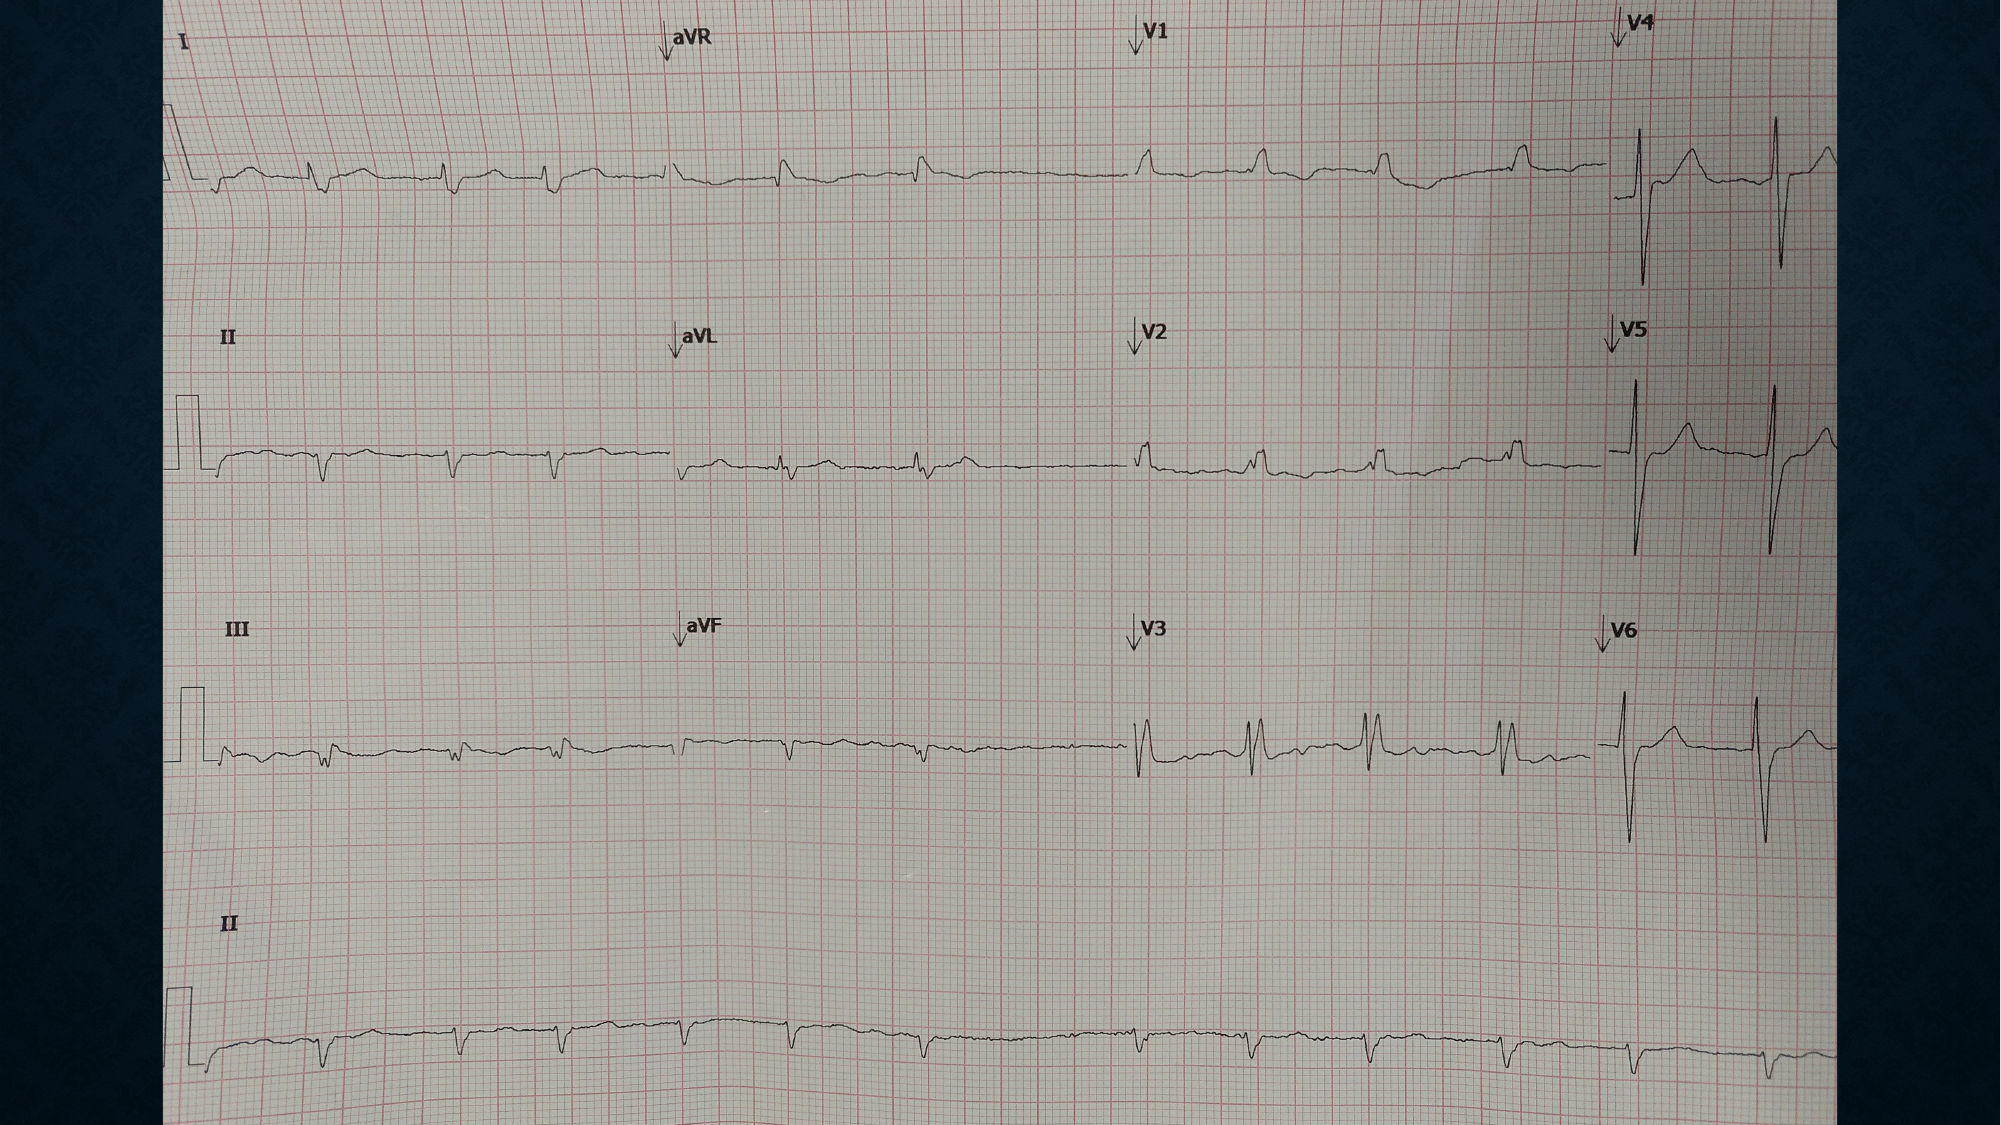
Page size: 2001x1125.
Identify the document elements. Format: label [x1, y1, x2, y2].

list [162, 0, 1838, 1125]
